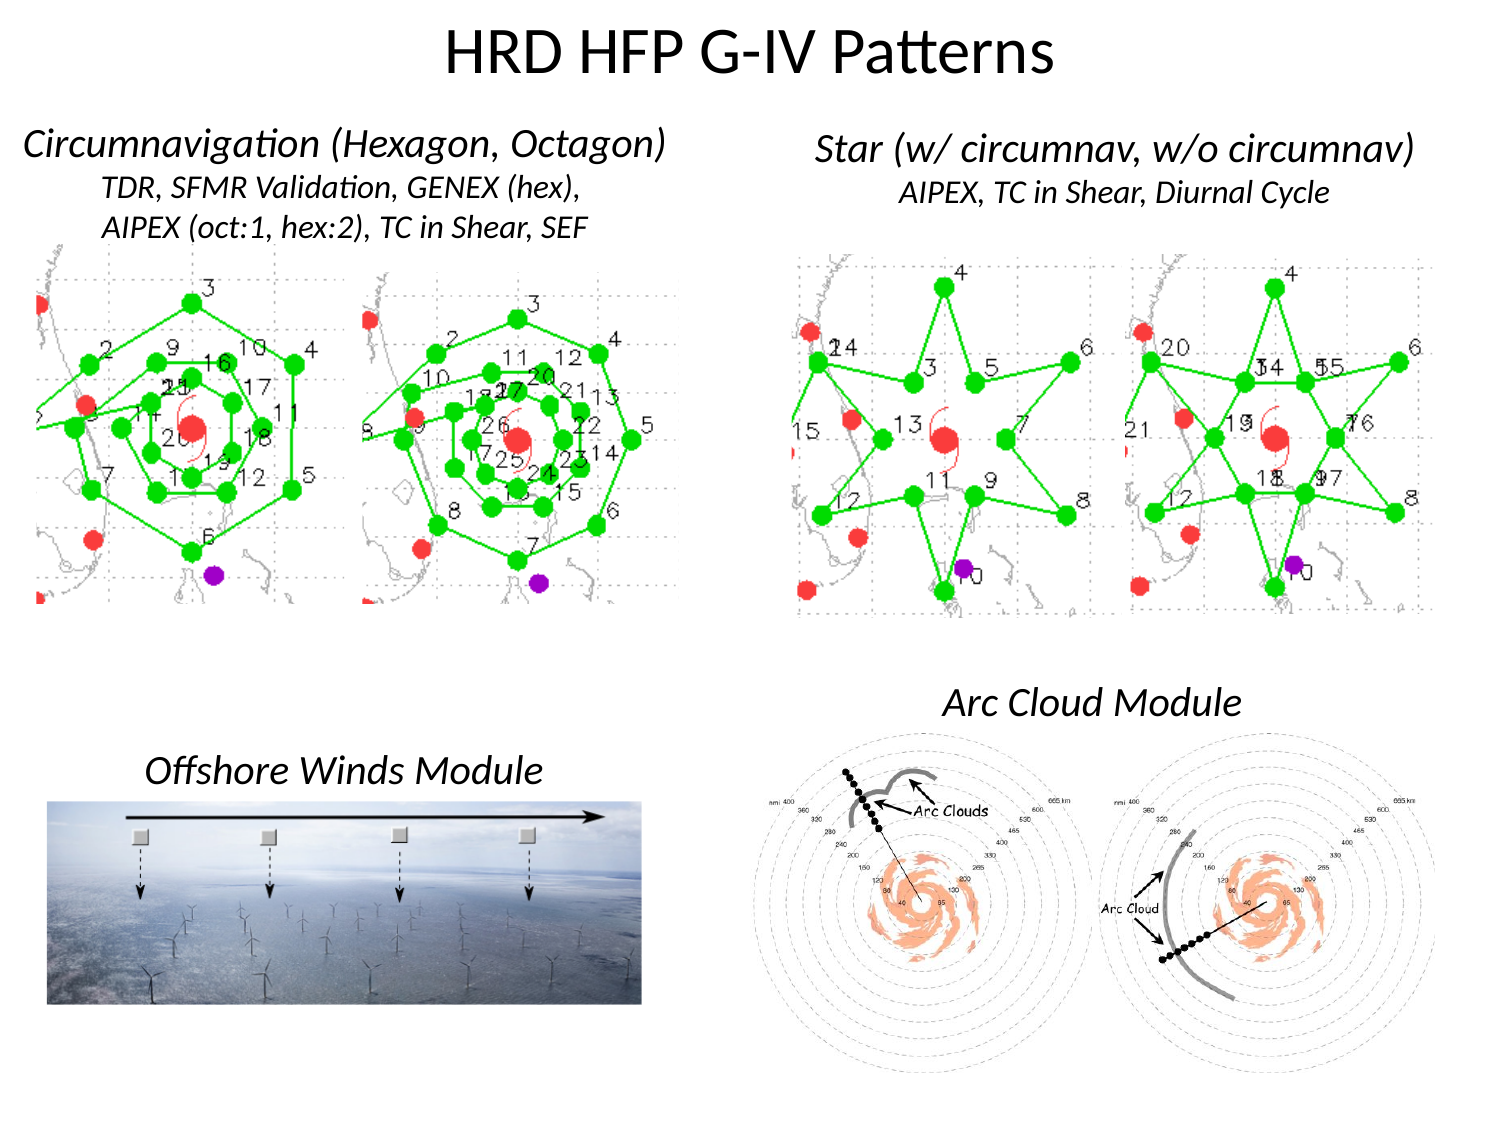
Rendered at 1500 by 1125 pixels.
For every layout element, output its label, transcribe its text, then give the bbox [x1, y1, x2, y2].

picture [36, 244, 345, 604]
picture [46, 800, 642, 1005]
picture [362, 272, 679, 604]
text_box Offshore Winds Module [46, 735, 642, 800]
picture [750, 732, 1435, 1074]
text_box Circumnavigation (Hexagon, Octagon) TDR, SFMR Validation, GENEX (hex), AIPEX (oct:1, hex:2), TC in Shear, SEF [5, 108, 685, 253]
text_box Arc Cloud Module [750, 667, 1435, 732]
text_box Star (w/ circumnav, w/o circumnav) AIPEX, TC in Shear, Diurnal Cycle [764, 112, 1467, 218]
text_box HRD HFP G-IV Patterns [0, 0, 1500, 94]
picture [791, 254, 1122, 619]
picture [1124, 254, 1435, 614]
